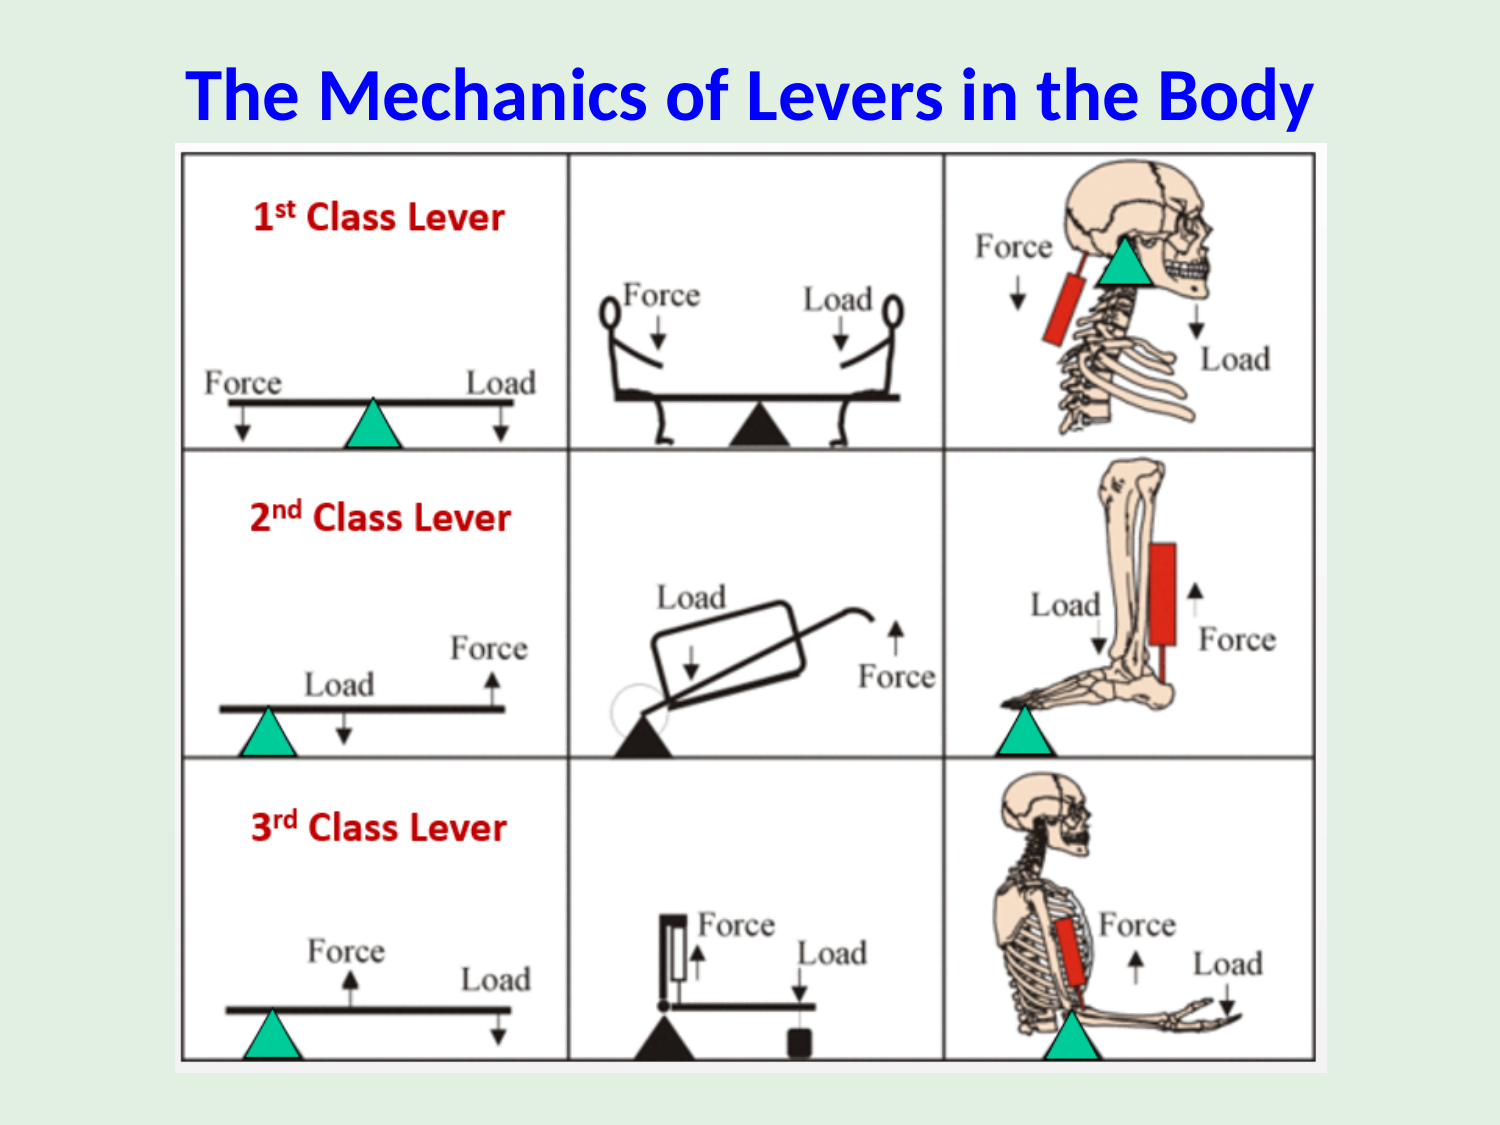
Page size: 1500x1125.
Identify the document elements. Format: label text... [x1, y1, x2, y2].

text_box The Mechanics of Levers in the Body [147, 37, 1355, 143]
picture [175, 143, 1327, 1073]
